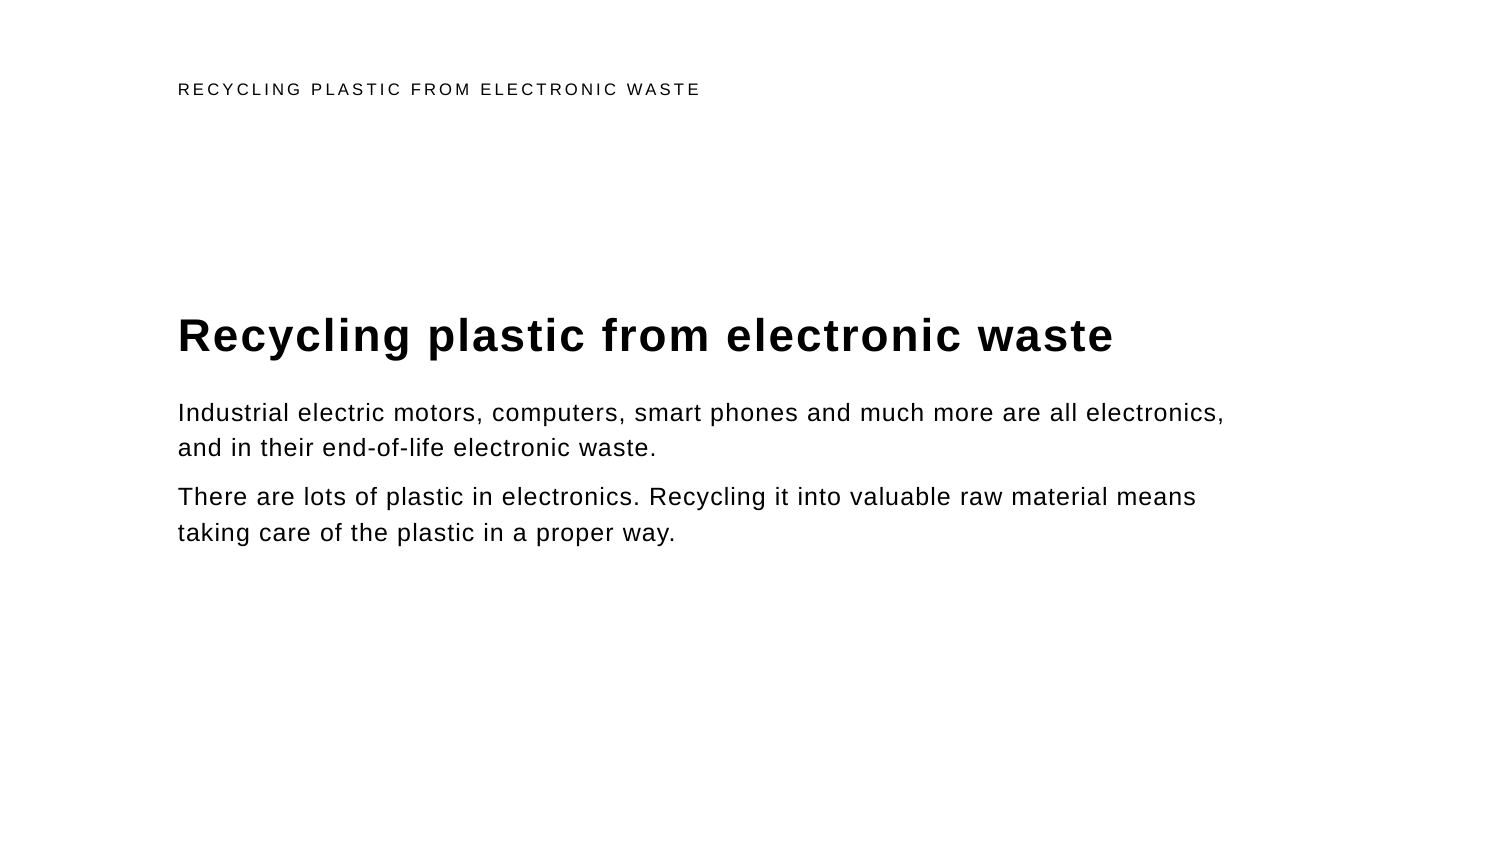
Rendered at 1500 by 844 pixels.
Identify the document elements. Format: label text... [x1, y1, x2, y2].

list Industrial electric motors, computers, smart phones and much more are all electronics, and in their end-of-life electronic waste. There are lots of plastic in electronics. Recycling it into valuable raw material means taking care of the plastic in a proper way. [177, 390, 1392, 699]
text_box recyclING plastic from electronic waste [177, 60, 1099, 99]
list Recycling plastic from electronic waste [177, 0, 1392, 361]
